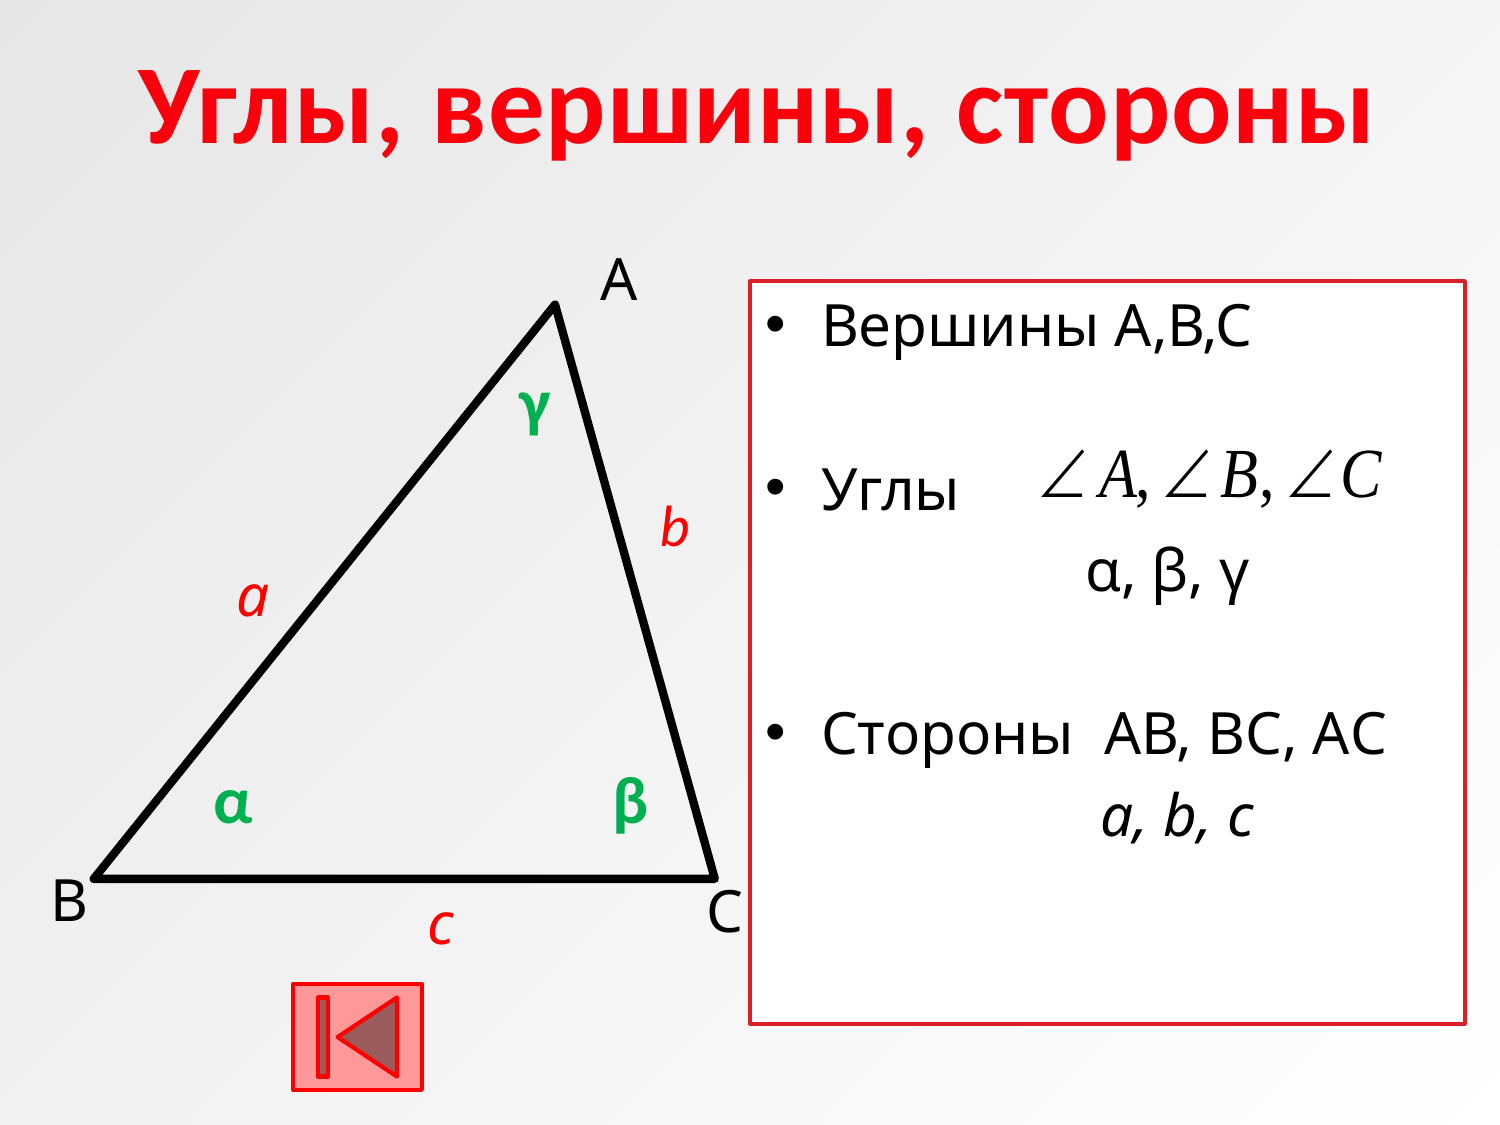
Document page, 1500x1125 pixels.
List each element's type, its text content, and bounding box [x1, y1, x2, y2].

text_box а [221, 550, 285, 636]
text_box α [199, 749, 268, 845]
text_box Углы, вершины, стороны [123, 23, 1393, 174]
text_box γ [504, 351, 566, 447]
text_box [1031, 433, 1399, 528]
text_box А [585, 234, 645, 320]
text_box В [35, 855, 103, 941]
text_box [291, 982, 424, 1092]
text_box β [597, 749, 665, 845]
text_box [103, 302, 714, 881]
list Вершины А,В,С Углы α, β, γ Стороны АВ, ВС, АС a, b, c [748, 279, 1467, 1026]
text_box c [412, 878, 469, 964]
text_box b [644, 480, 705, 566]
text_box С [691, 867, 739, 952]
